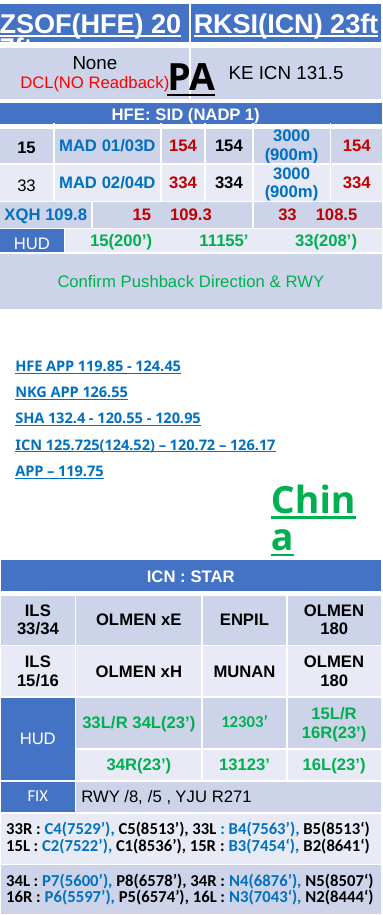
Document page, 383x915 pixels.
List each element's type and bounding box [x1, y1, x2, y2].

table_cell [1, 698, 75, 780]
table_cell [203, 596, 286, 645]
table_cell [1, 814, 381, 864]
table_cell [254, 129, 330, 163]
table_cell [0, 229, 64, 252]
table_cell [1, 646, 75, 696]
table_cell [254, 202, 382, 228]
table_header [0, 4, 189, 42]
table_cell [206, 165, 252, 201]
table_cell [0, 202, 91, 228]
table_cell [0, 48, 189, 99]
table_cell [203, 750, 286, 780]
table_cell [203, 646, 286, 696]
table_header [1, 560, 381, 591]
table_cell [1, 865, 381, 914]
text_box [15, 347, 377, 527]
table_cell [1, 782, 75, 812]
table_cell [65, 229, 382, 252]
table_cell [288, 646, 381, 696]
table_cell [1, 596, 75, 645]
table_cell [76, 596, 201, 645]
table_cell [331, 165, 382, 201]
table_cell [206, 129, 252, 163]
table_cell [162, 129, 204, 163]
table_cell [0, 165, 53, 201]
table_cell [162, 165, 204, 201]
table_cell [254, 165, 330, 201]
table_cell [288, 596, 381, 645]
table_cell [76, 782, 381, 812]
table_cell [76, 646, 201, 696]
table_cell [203, 698, 286, 748]
table_cell [191, 48, 381, 99]
table_header [0, 103, 382, 124]
table_cell [55, 129, 160, 163]
table_header [191, 4, 381, 42]
table_cell [55, 165, 160, 201]
table_cell [331, 129, 382, 163]
table_cell [76, 750, 201, 780]
table_cell [93, 202, 252, 228]
text_box [138, 53, 245, 105]
table_cell [288, 698, 381, 748]
table_cell [76, 698, 201, 748]
table_cell [288, 750, 381, 780]
table_cell [0, 254, 382, 309]
table_cell [0, 129, 53, 163]
